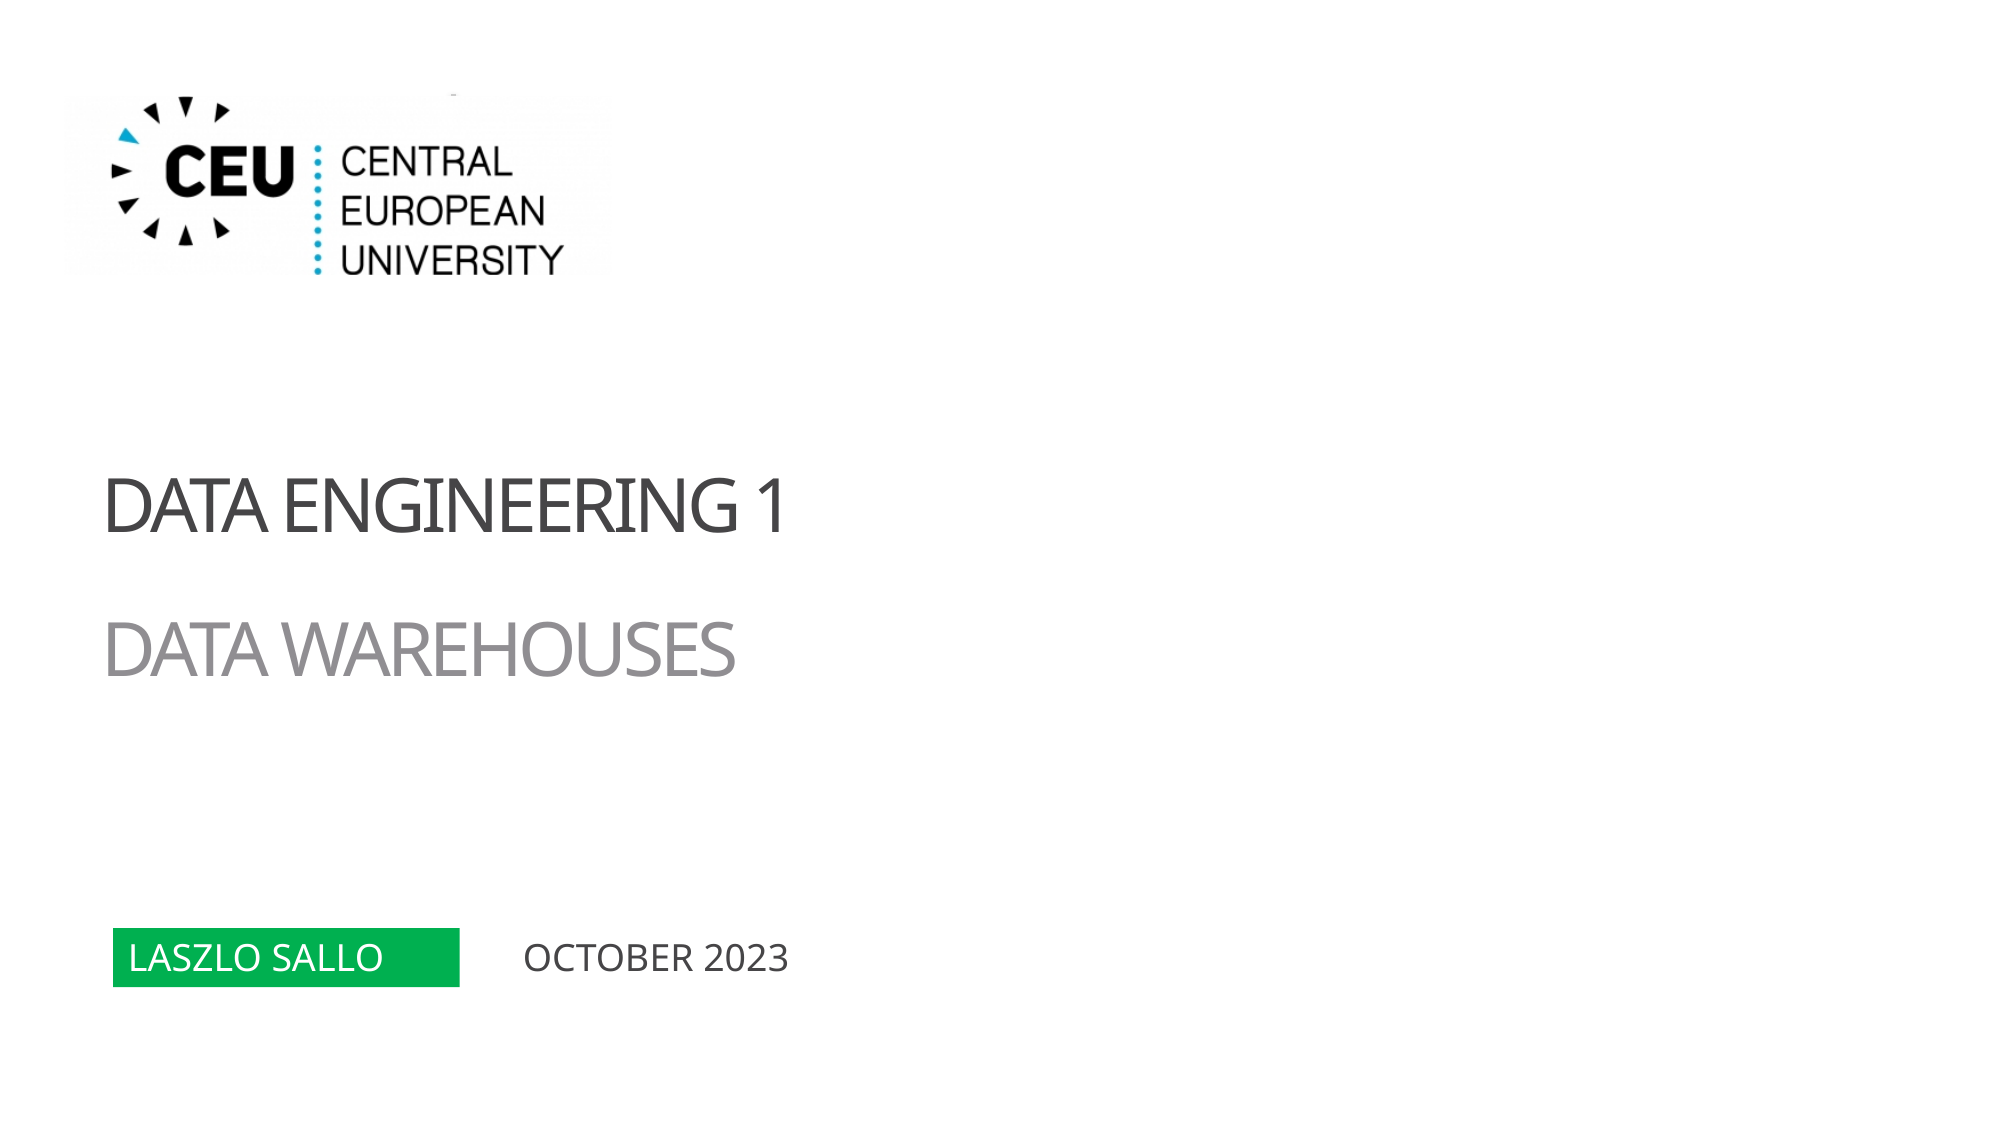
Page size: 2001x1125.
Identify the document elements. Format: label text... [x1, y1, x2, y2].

list DATA ENGINEERING 1 DATA WAREHOUSES [86, 468, 1432, 702]
list Laszlo Sallo [113, 928, 460, 988]
subtitle OCTOBER 2023 [508, 926, 1559, 989]
picture [63, 96, 612, 276]
